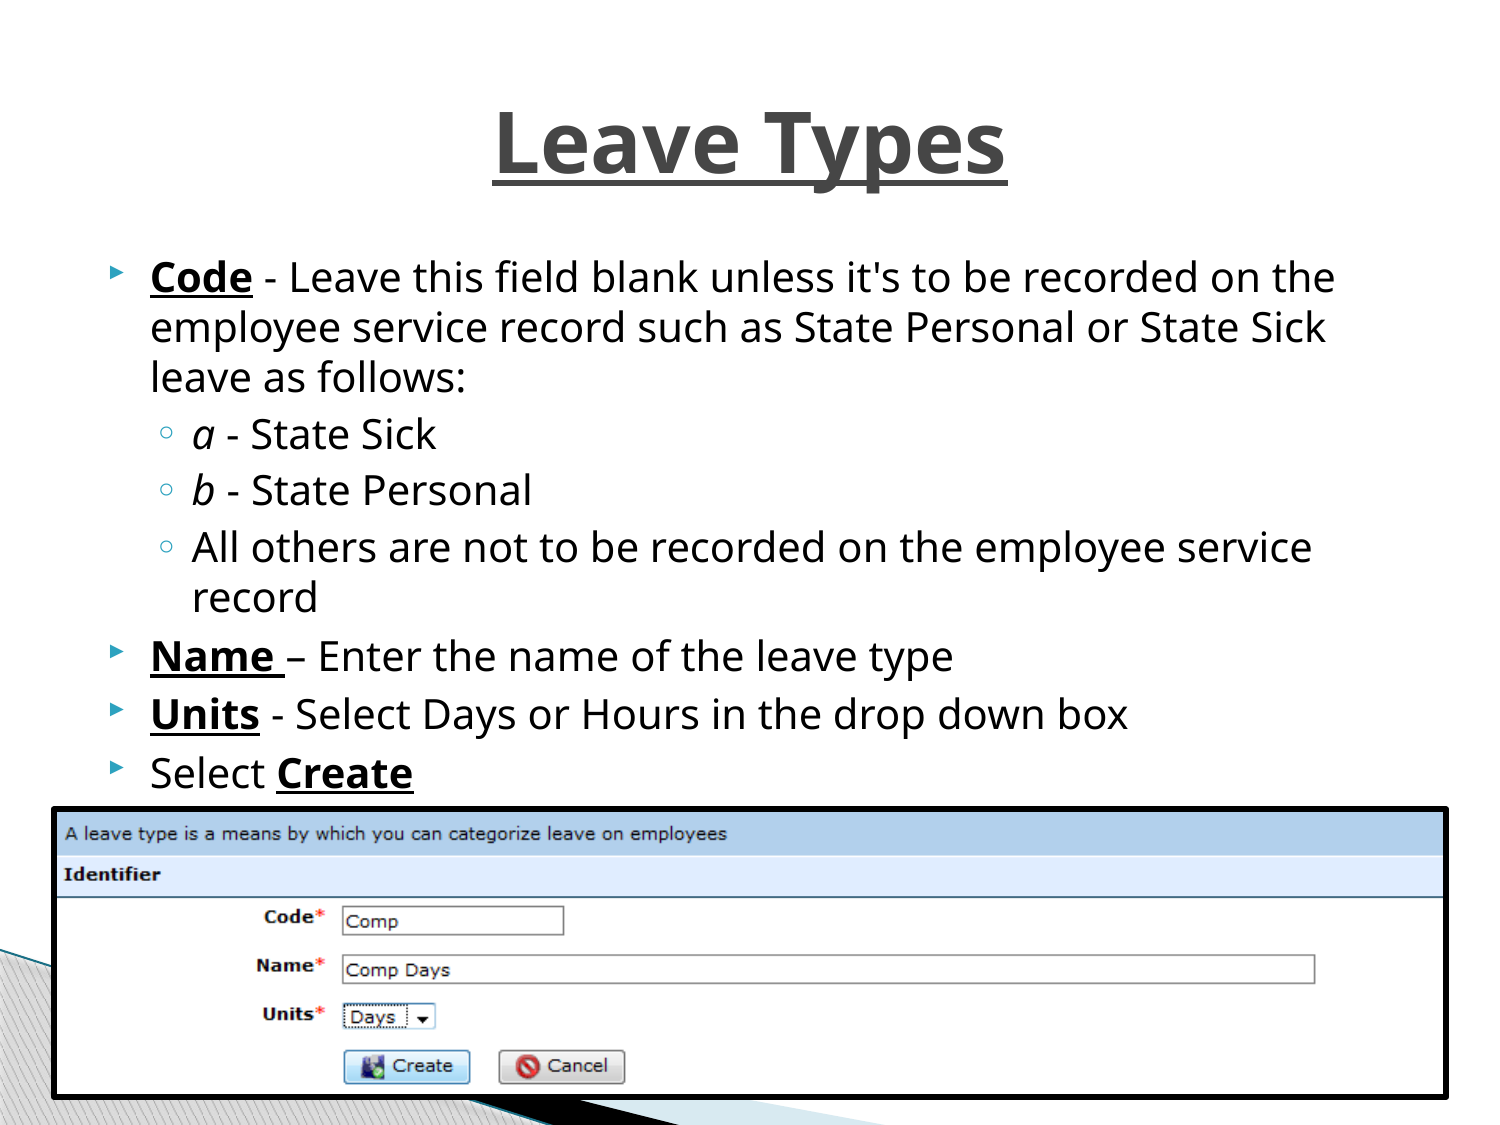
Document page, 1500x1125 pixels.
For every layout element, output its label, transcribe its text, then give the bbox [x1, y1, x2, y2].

picture [56, 812, 1444, 1094]
title Leave Types [75, 45, 1425, 233]
list Code - Leave this field blank unless it's to be recorded on the employee service record such as State Personal or State Sick leave as follows: a - State Sick b - State Personal All others are not to be recorded on the employee service record Name – Enter the name of the leave type Units - Select Days or Hours in the drop down box Select Create [75, 243, 1425, 806]
